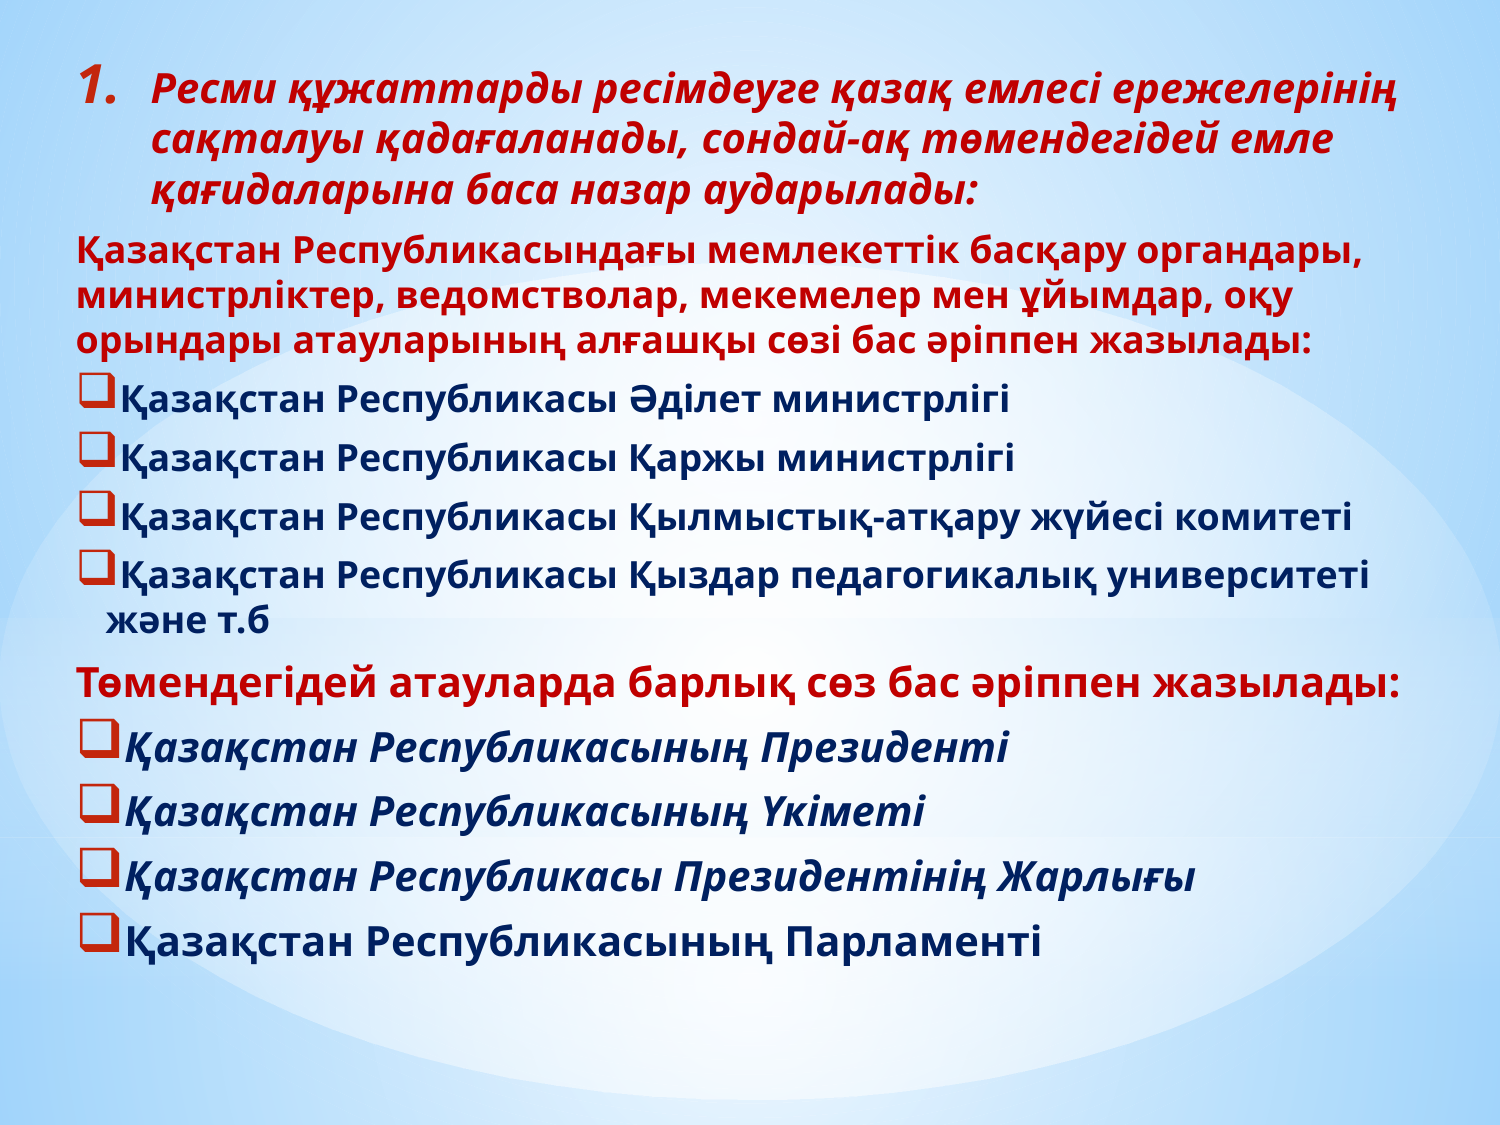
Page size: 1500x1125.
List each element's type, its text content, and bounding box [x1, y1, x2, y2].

list Ресми құжаттарды ресімдеуге қазақ емлесі ережелерінің сақталуы қадағаланады, сондай-ақ төмендегідей емле қағидаларына баса назар аударылады: Қазақстан Республикасындағы мемлекеттік басқару органдары, министрліктер, ведомстволар, мекемелер мен ұйымдар, оқу орындары атауларының алғашқы сөзі бас әріппен жазылады: Қазақстан Республикасы Әділет министрлігі Қазақстан Республикасы Қаржы министрлігі Қазақстан Республикасы Қылмыстық-атқару жүйесі комитеті Қазақстан Республикасы Қыздар педагогикалық университеті және т.б Төмендегідей атауларда барлық сөз бас әріппен жазылады: Қазақстан Республикасының Президенті Қазақстан Республикасының Үкіметі Қазақстан Республикасы Президентінің Жарлығы Қазақстан Республикасының Парламенті [52, 54, 1448, 1059]
